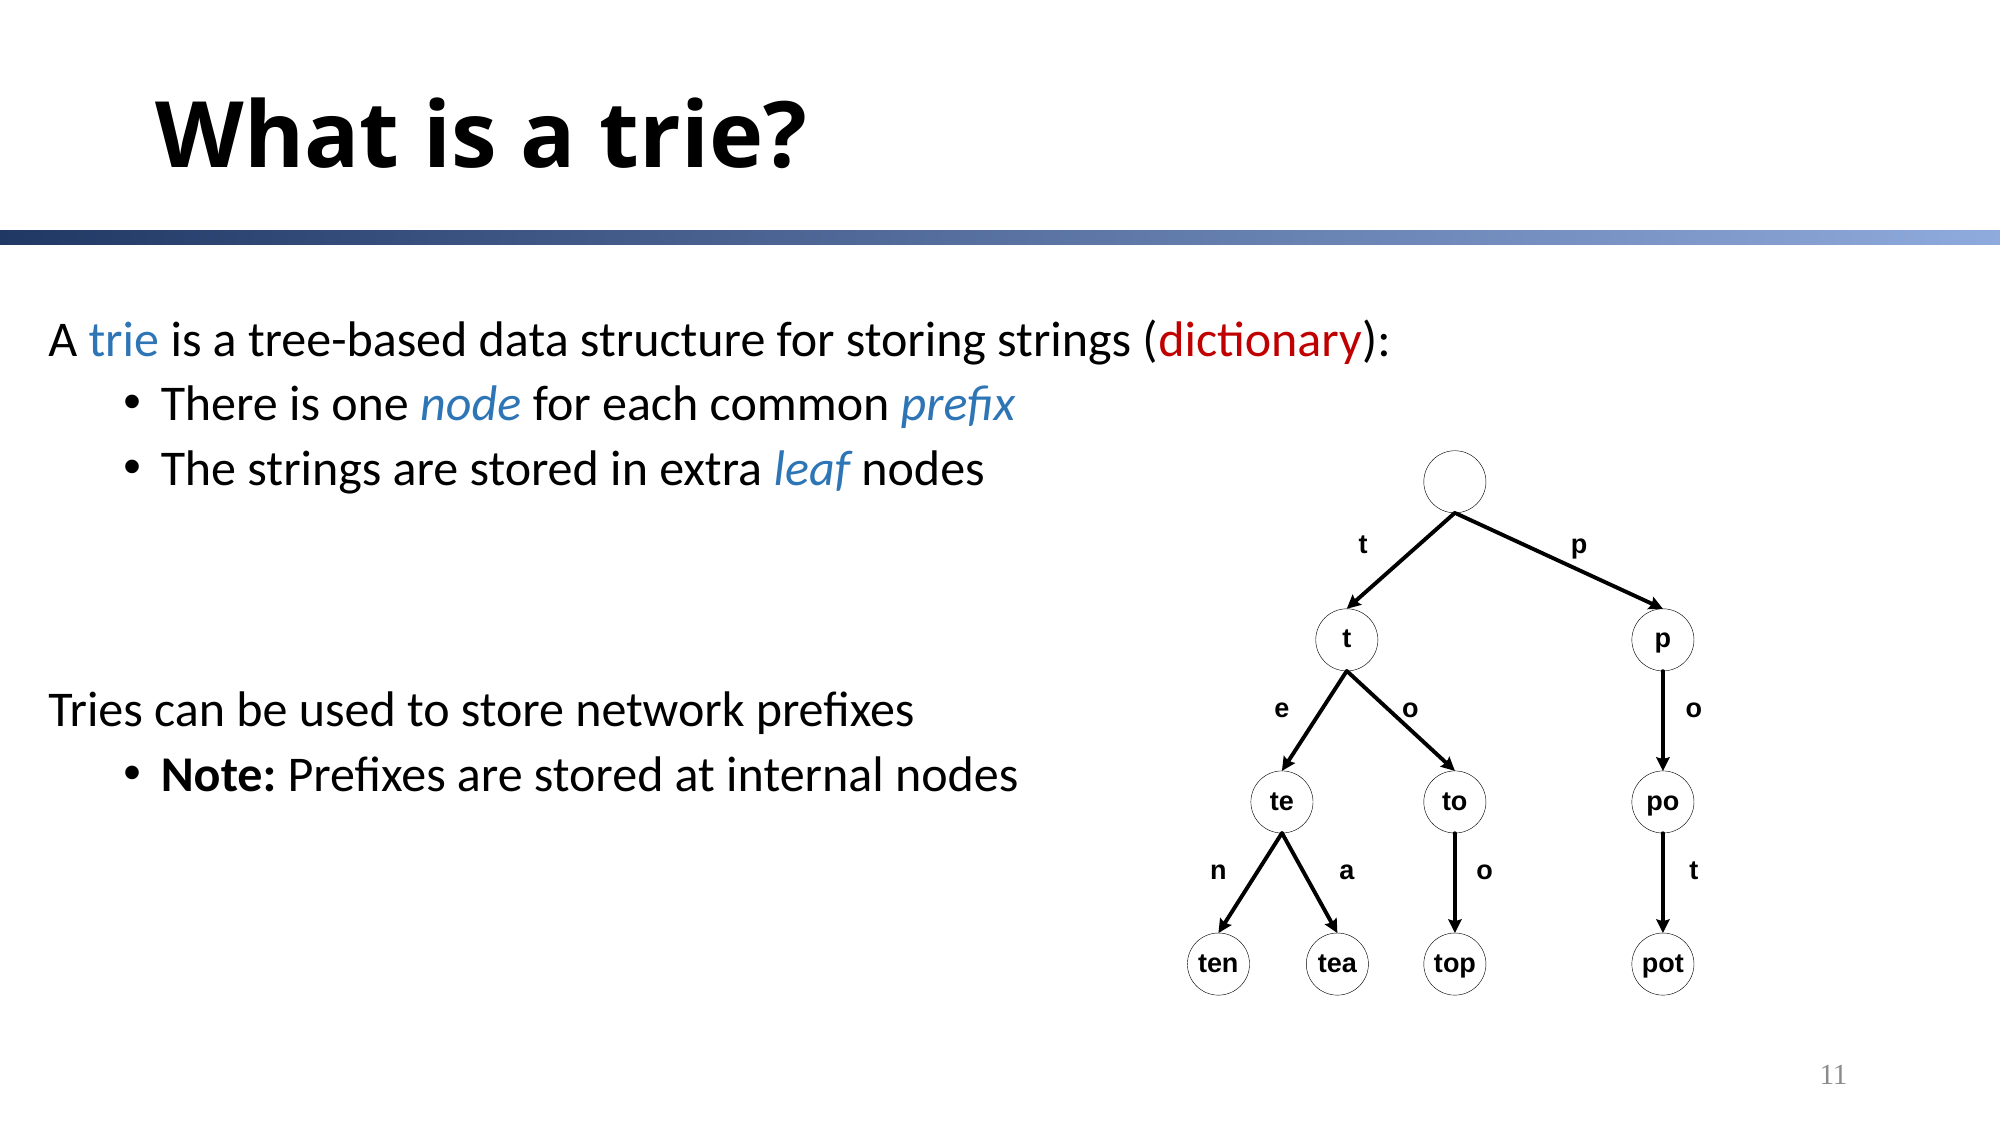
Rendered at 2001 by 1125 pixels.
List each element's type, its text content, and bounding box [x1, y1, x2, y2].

list A trie is a tree-based data structure for storing strings (dictionary): There is one node for each common prefix The strings are stored in extra leaf nodes Tries can be used to store network prefixes Note: Prefixes are stored at internal nodes [33, 305, 1423, 1025]
slide_number 11 [1412, 1042, 1863, 1103]
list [1178, 450, 1898, 1025]
title What is a trie? [140, 62, 2000, 213]
